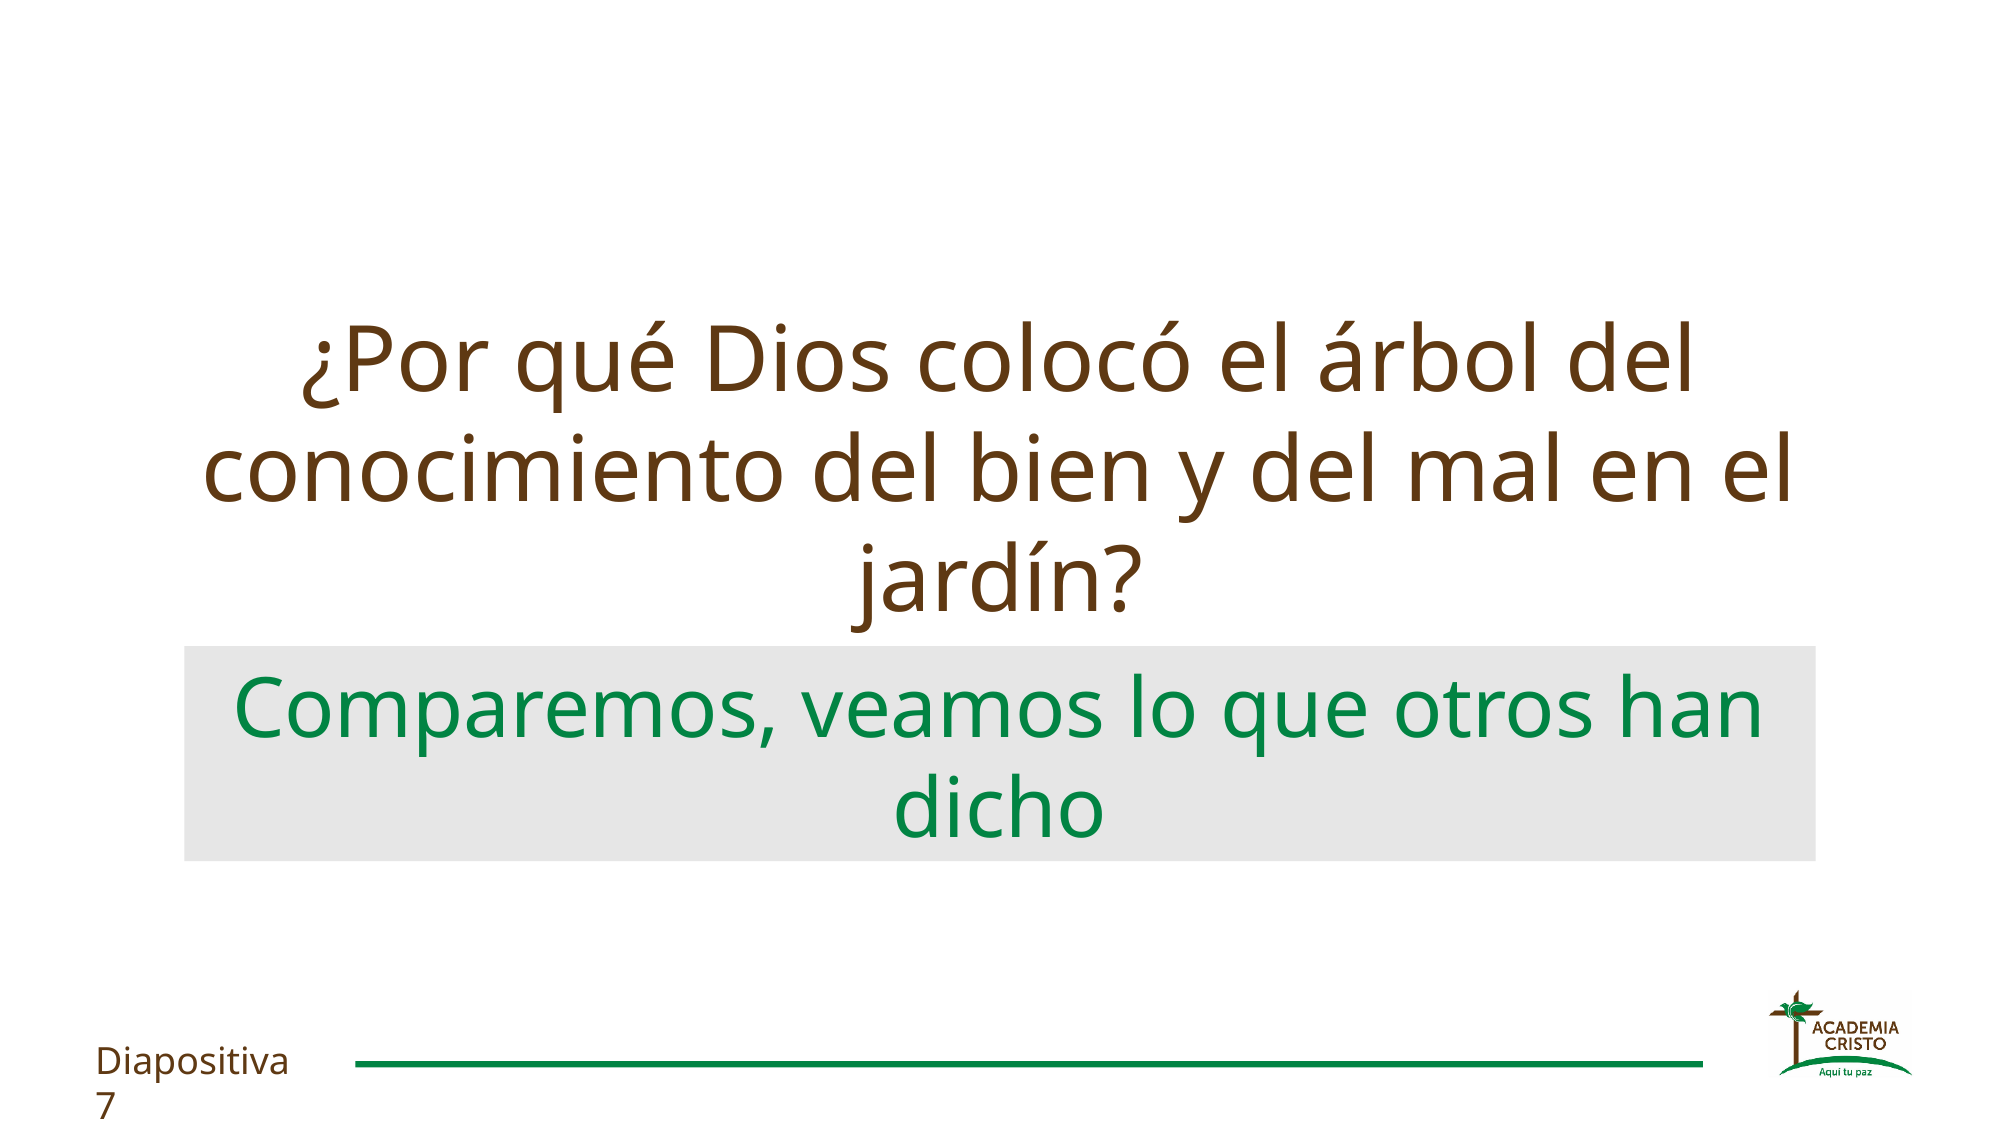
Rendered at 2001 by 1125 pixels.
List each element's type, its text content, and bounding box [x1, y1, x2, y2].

text_box ¿Por qué Dios colocó el árbol del conocimiento del bien y del mal en el jardín? [170, 292, 1829, 638]
text_box Comparemos, veamos lo que otros han dicho [184, 646, 1816, 862]
text_box Diapositiva 7 [80, 1029, 326, 1125]
picture [1760, 984, 1922, 1091]
